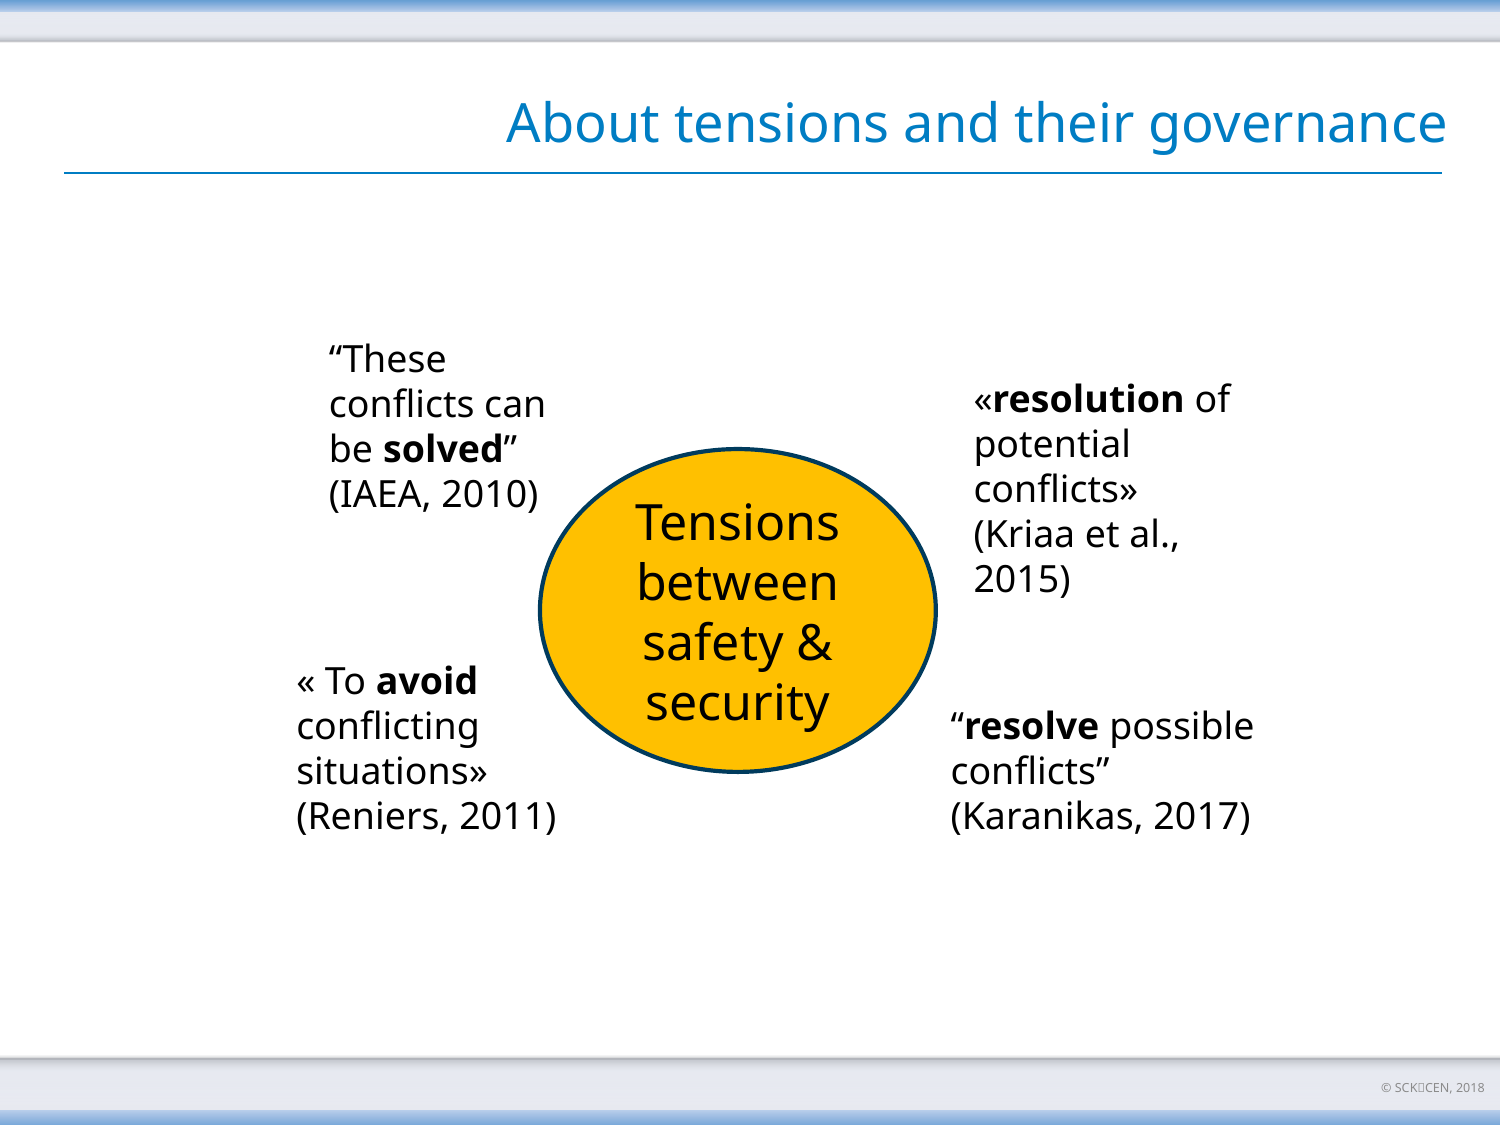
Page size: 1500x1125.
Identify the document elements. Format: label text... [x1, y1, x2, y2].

text_box « To avoid conflicting situations» (Reniers, 2011) [281, 649, 586, 845]
title About tensions and their governance [47, 76, 1455, 159]
text_box “resolve possible conflicts” (Karanikas, 2017) [935, 694, 1327, 845]
text_box “These conflicts can be solved” (IAEA, 2010) [314, 327, 579, 523]
text_box Tensions between safety & security [537, 446, 938, 775]
picture [0, 0, 1500, 43]
text_box «resolution of potential conflicts» (Kriaa et al., 2015) [958, 368, 1264, 608]
picture [0, 1055, 1500, 1125]
